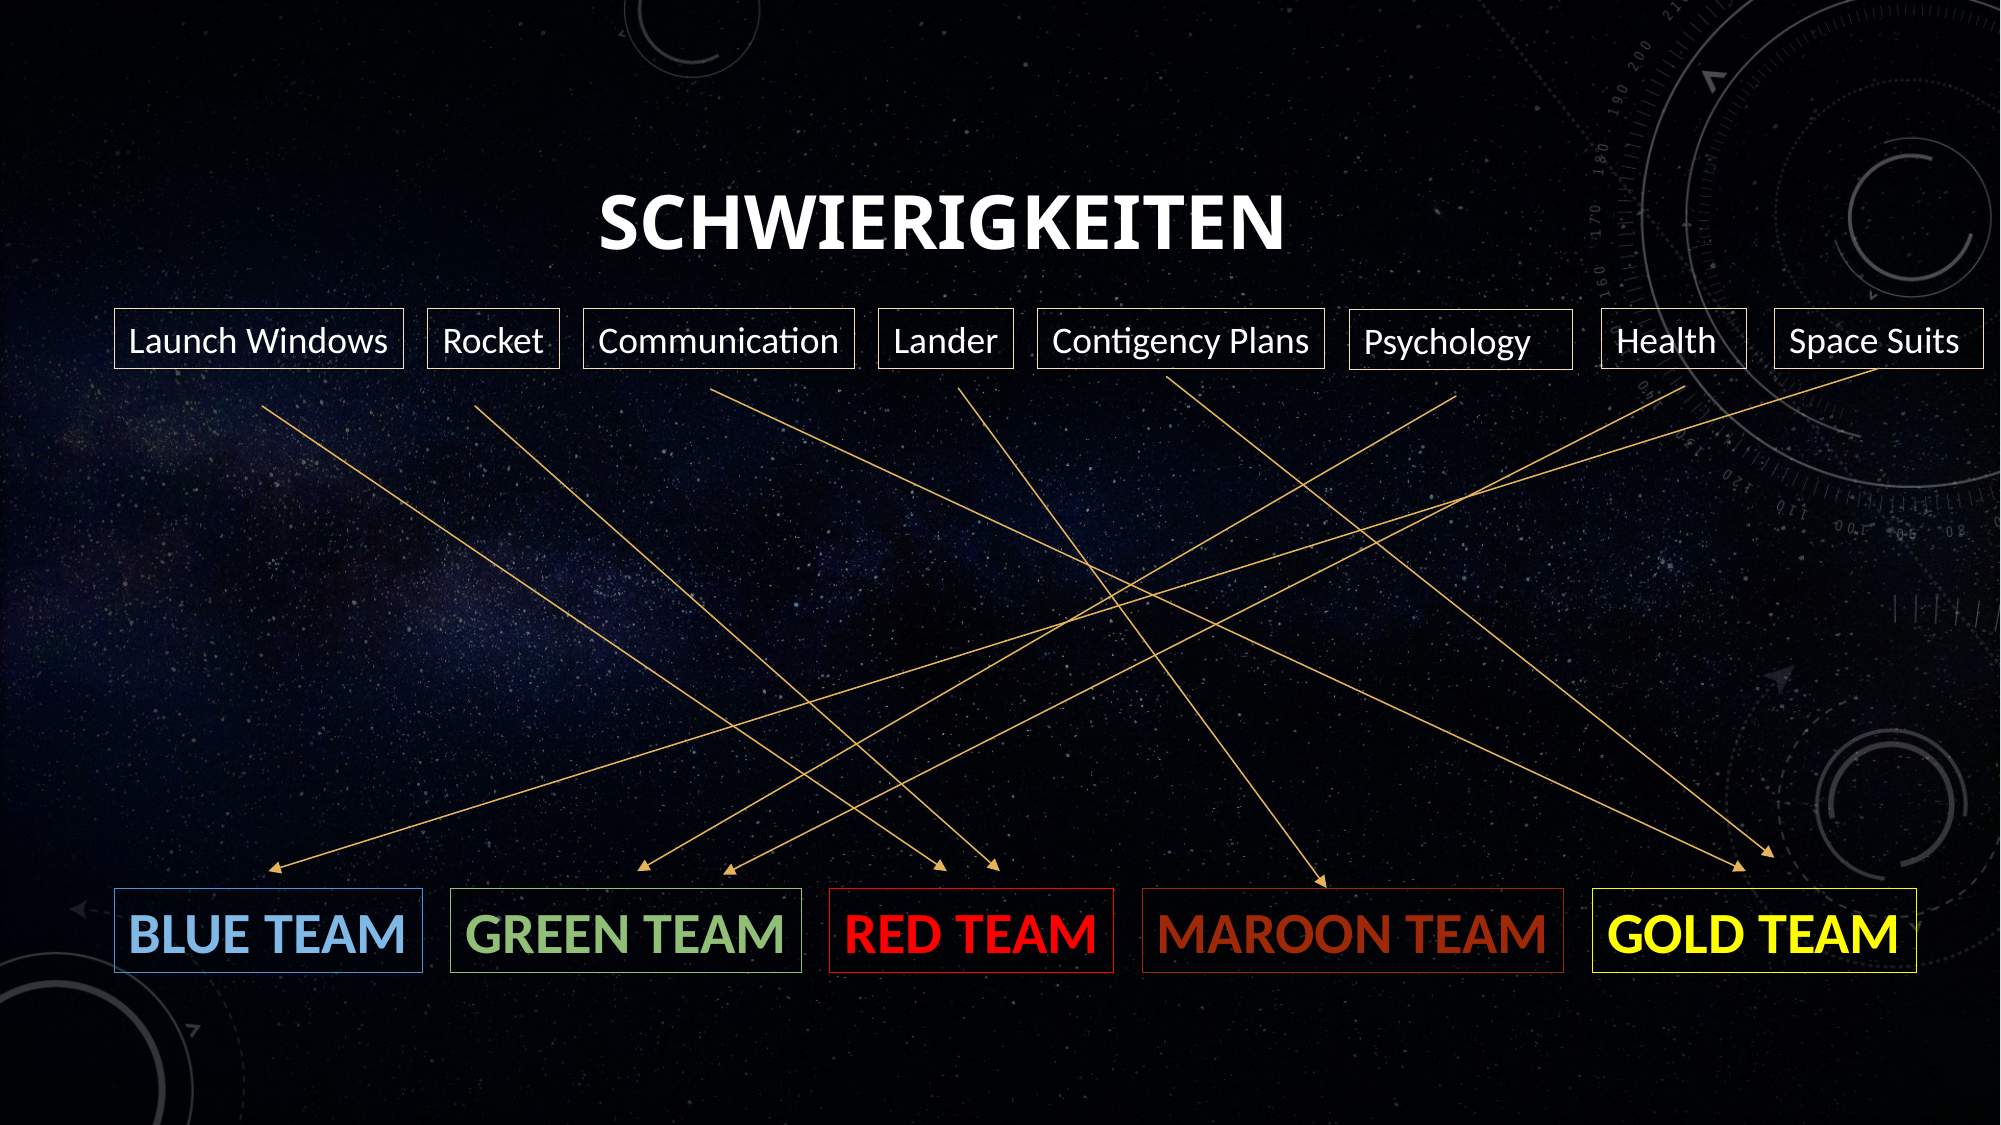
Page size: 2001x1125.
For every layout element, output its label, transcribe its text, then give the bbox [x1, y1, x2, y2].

text_box Health [1601, 308, 1747, 368]
text_box Rocket [427, 308, 560, 368]
text_box GREEN TEAM [450, 888, 802, 973]
text_box GOLD TEAM [1592, 888, 1917, 973]
text_box Lander [878, 308, 1014, 368]
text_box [268, 368, 1880, 872]
text_box BLUE TEAM [114, 888, 423, 973]
picture [0, 0, 2001, 1125]
text_box Communication [583, 308, 855, 368]
text_box Psychology [1349, 309, 1573, 368]
text_box Space Suits [1774, 308, 1984, 369]
text_box Contigency Plans [1037, 308, 1325, 368]
text_box MAROON TEAM [1142, 888, 1564, 973]
text_box Launch Windows [114, 308, 404, 369]
title Schwierigkeiten [112, 99, 1775, 339]
text_box RED TEAM [829, 888, 1114, 973]
